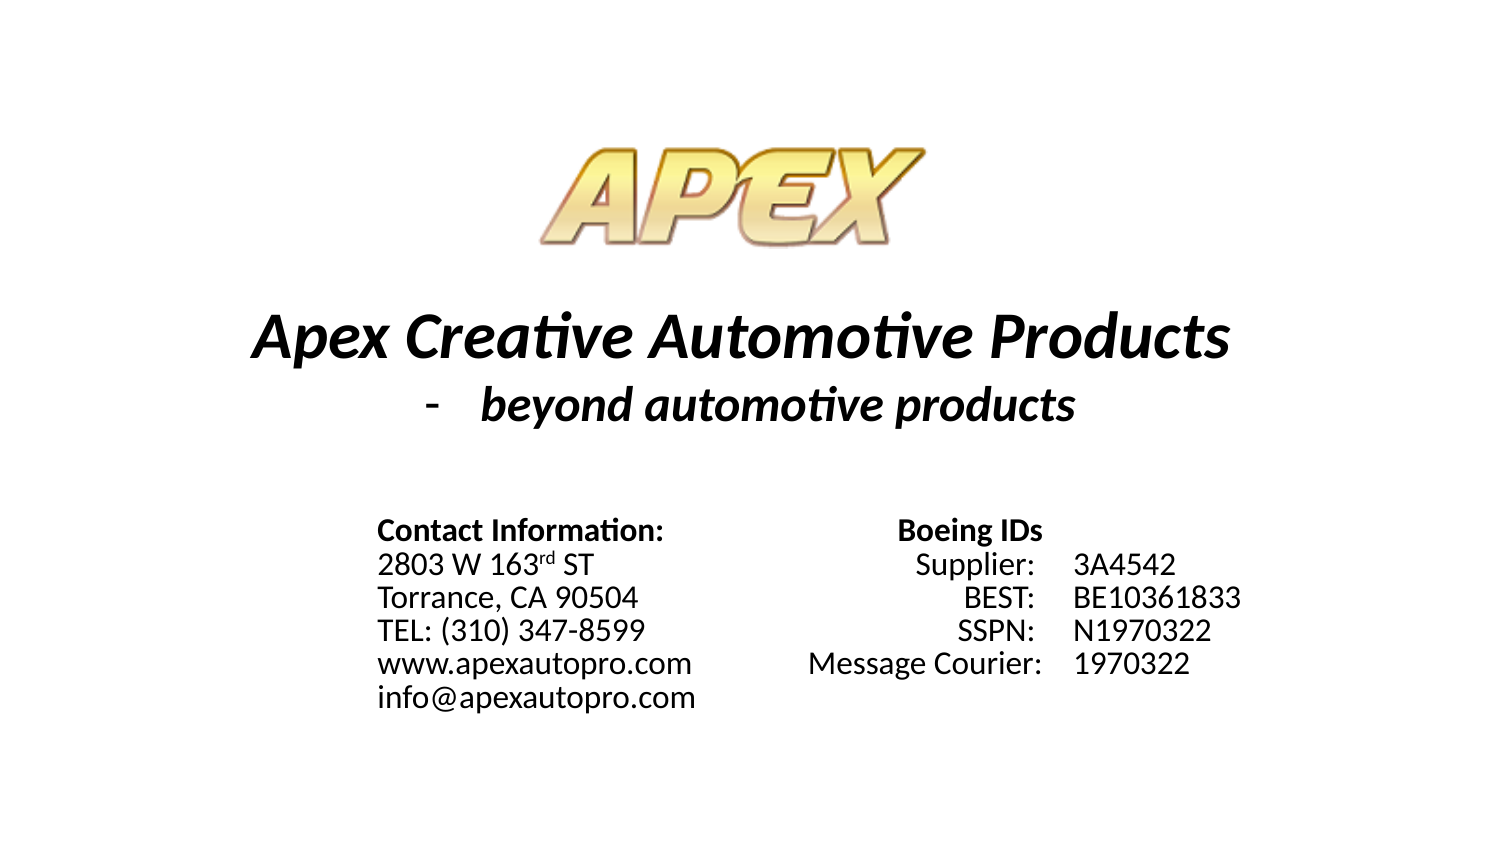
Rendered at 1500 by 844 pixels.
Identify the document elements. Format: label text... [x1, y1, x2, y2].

table_header Contact Information: 2803 W 163rd ST Torrance, CA 90504 TEL: (310) 347-8599 www.apexautopro.com info@apexautopro.com [363, 510, 767, 732]
table_header 3A4542 BE10361833 N1970322 1970322 [1059, 510, 1324, 732]
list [537, 146, 928, 250]
table_header Boeing IDs Supplier: BEST: SSPN: Message Courier: [769, 510, 1057, 732]
list Apex Creative Automotive Products beyond automotive products [75, 284, 1425, 797]
